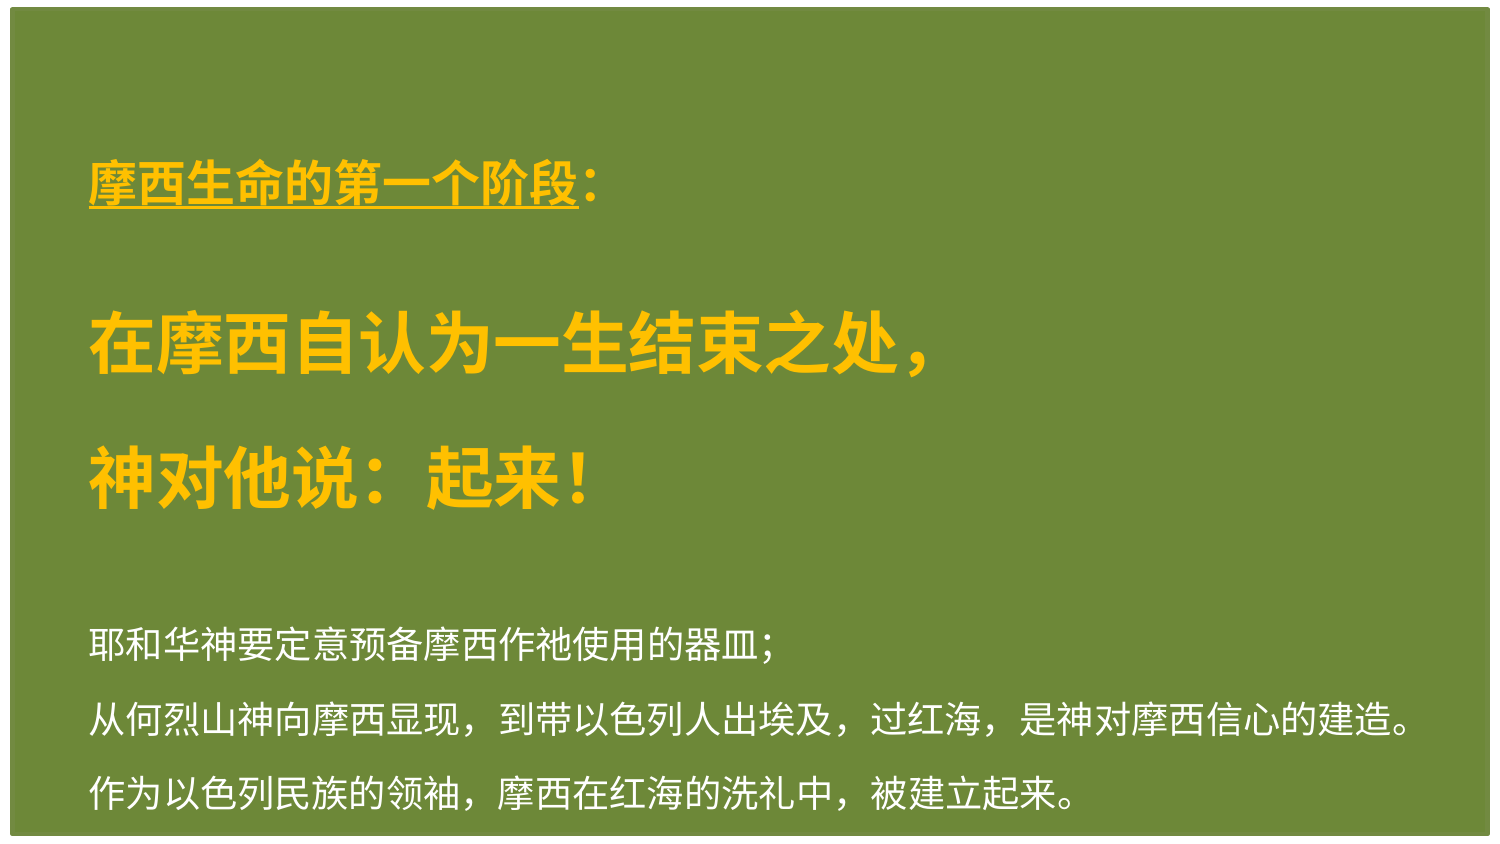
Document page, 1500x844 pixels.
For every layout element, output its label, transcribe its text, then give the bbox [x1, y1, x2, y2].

list 摩西生命的第一个阶段： 在摩西自认为一生结束之处， 神对他说：起来！ 耶和华神要定意预备摩西作祂使用的器皿； 从何烈山神向摩西显现，到带以色列人出埃及，过红海，是神对摩西信心的建造。 作为以色列民族的领袖，摩西在红海的洗礼中，被建立起来。 [10, 7, 1490, 836]
